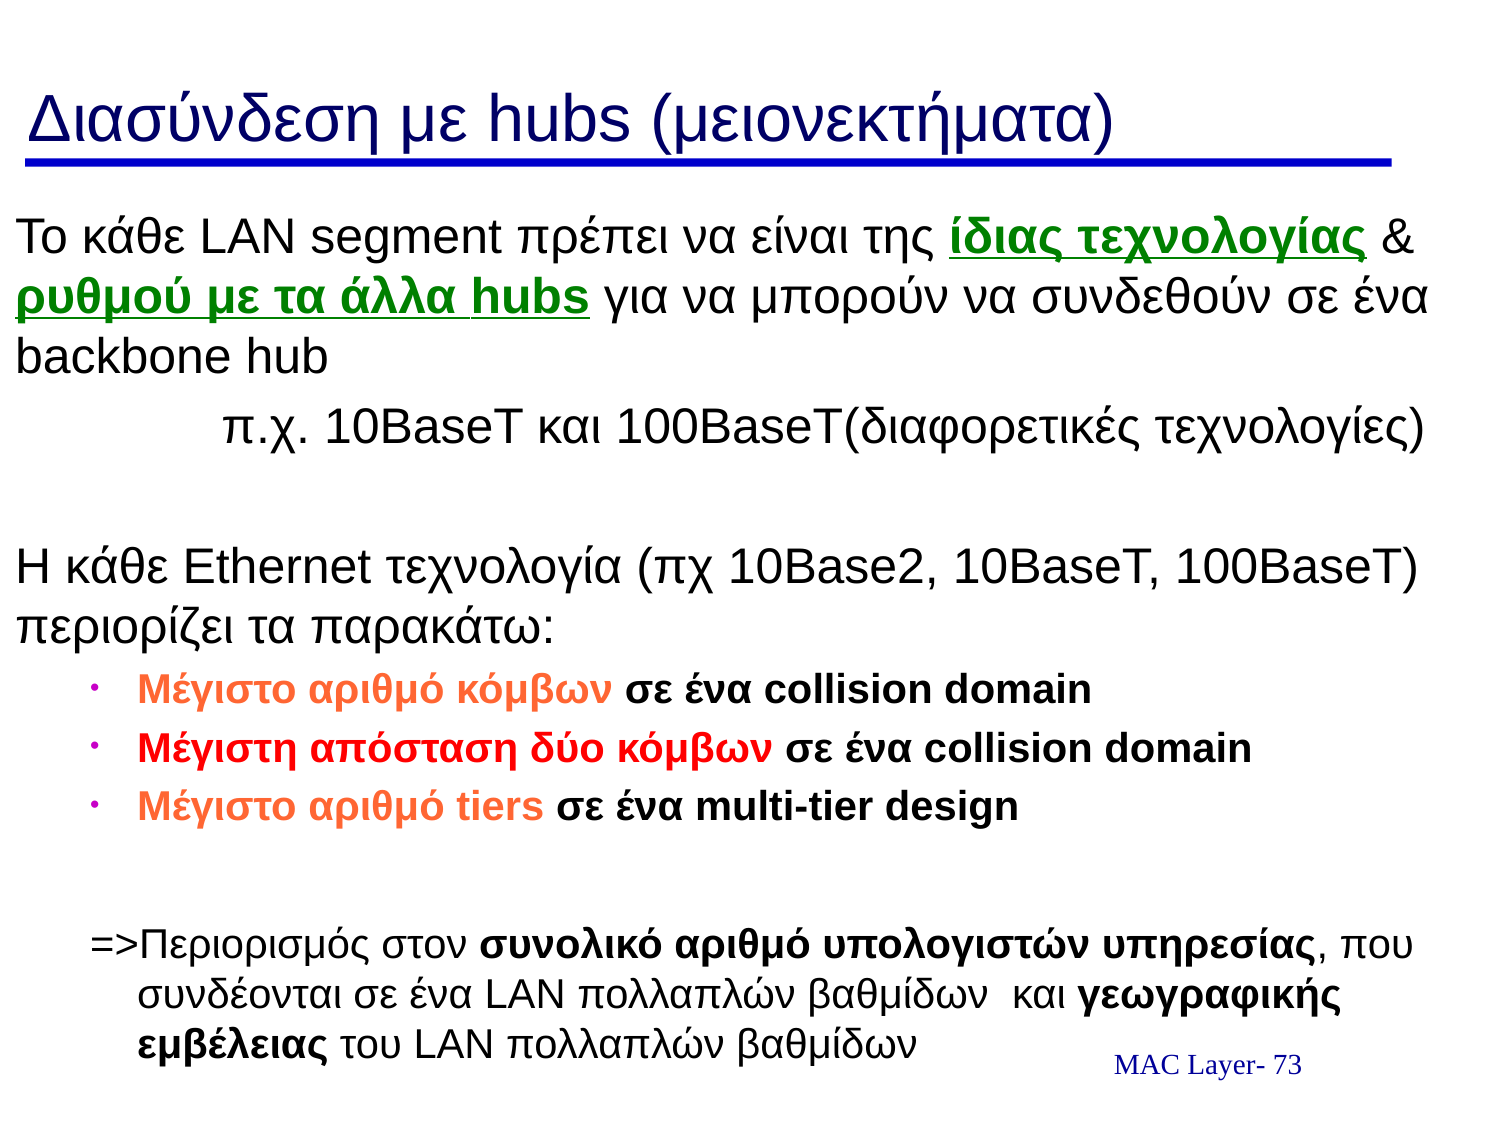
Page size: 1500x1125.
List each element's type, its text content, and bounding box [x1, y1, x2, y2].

title Διασύνδεση με hubs (μειονεκτήματα) [12, 36, 1463, 163]
list Το κάθε LAN segment πρέπει να είναι της ίδιας τεχνολογίας & ρυθμού με τα άλλα hubs για να μπορούν να συνδεθούν σε ένα backbone hub π.χ. 10BaseΤ και 100BaseT(διαφορετικές τεχνολογίες) H κάθε Ethernet τεχνολογία (πχ 10Base2, 10BaseT, 100BaseT) περιορίζει τα παρακάτω: Mέγιστο αριθμό κόμβων σε ένα collision domain Μέγιστη απόσταση δύο κόμβων σε ένα collision domain Μέγιστο αριθμό tiers σε ένα multi-tier design =>Περιορισμός στον συνολικό αριθμό υπολογιστών υπηρεσίας, που συνδέονται σε ένα LAN πολλαπλών βαθμίδων και γεωγραφικής εμβέλειας του LAN πολλαπλών βαθμίδων [0, 196, 1500, 960]
